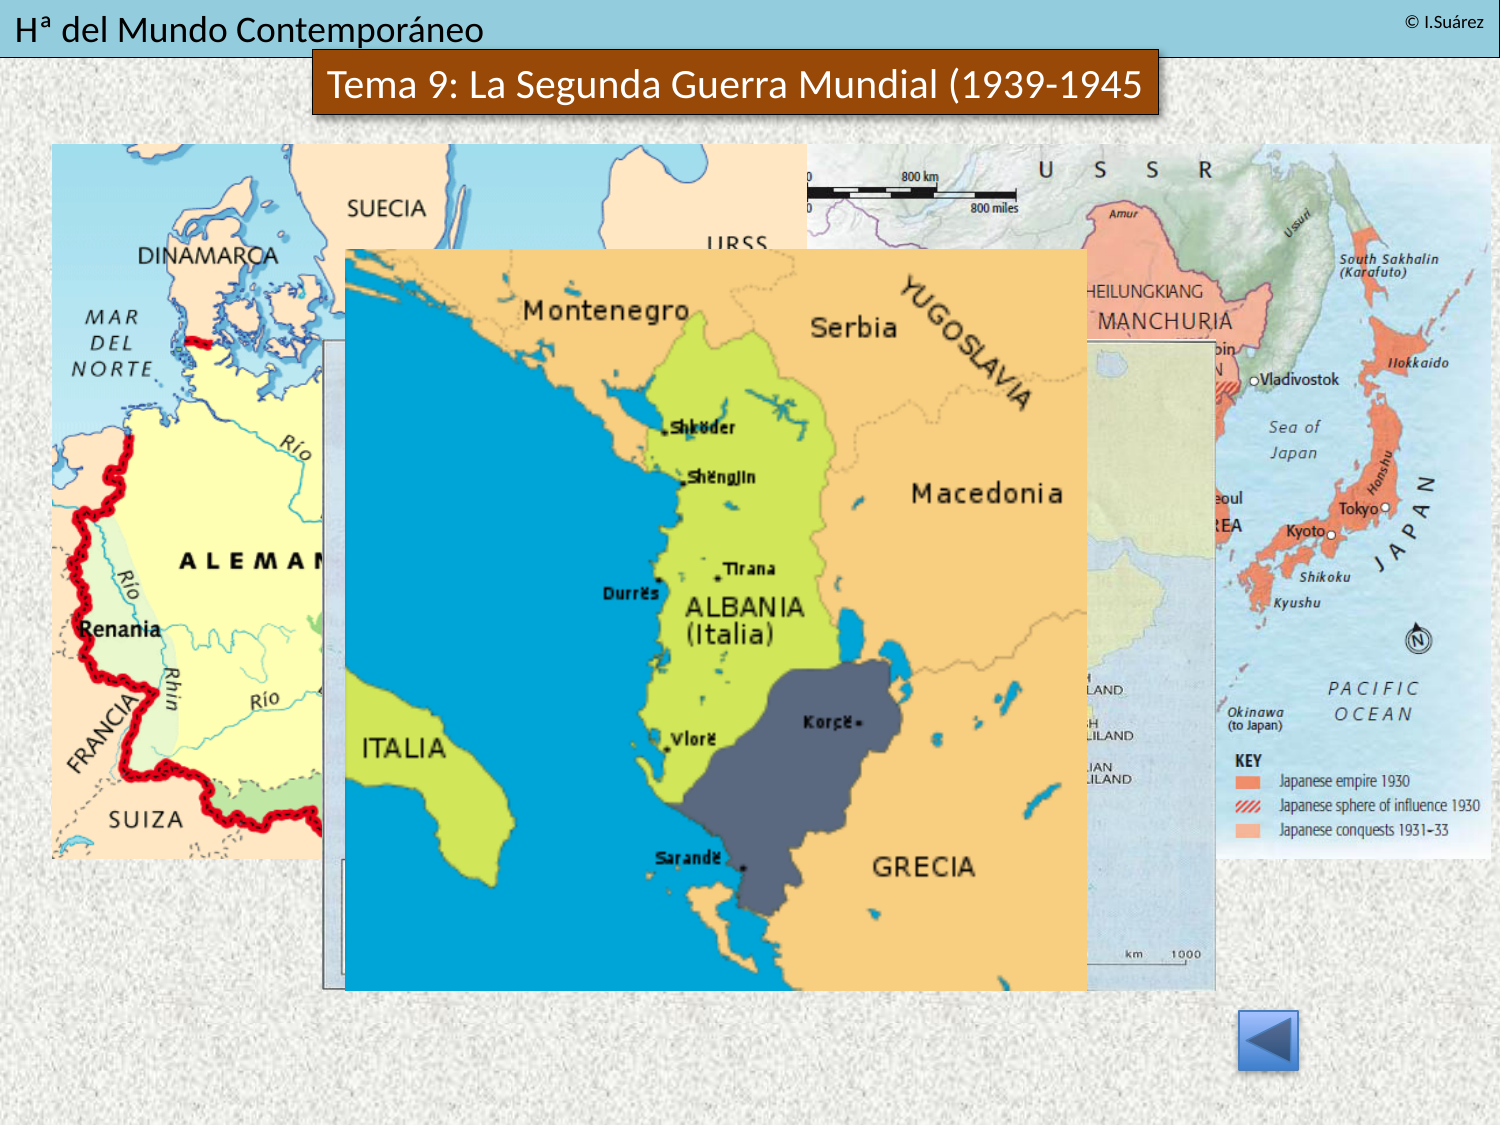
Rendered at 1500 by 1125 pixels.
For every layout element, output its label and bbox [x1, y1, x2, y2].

text_box [1238, 1010, 1299, 1071]
picture [0, 58, 1500, 1125]
